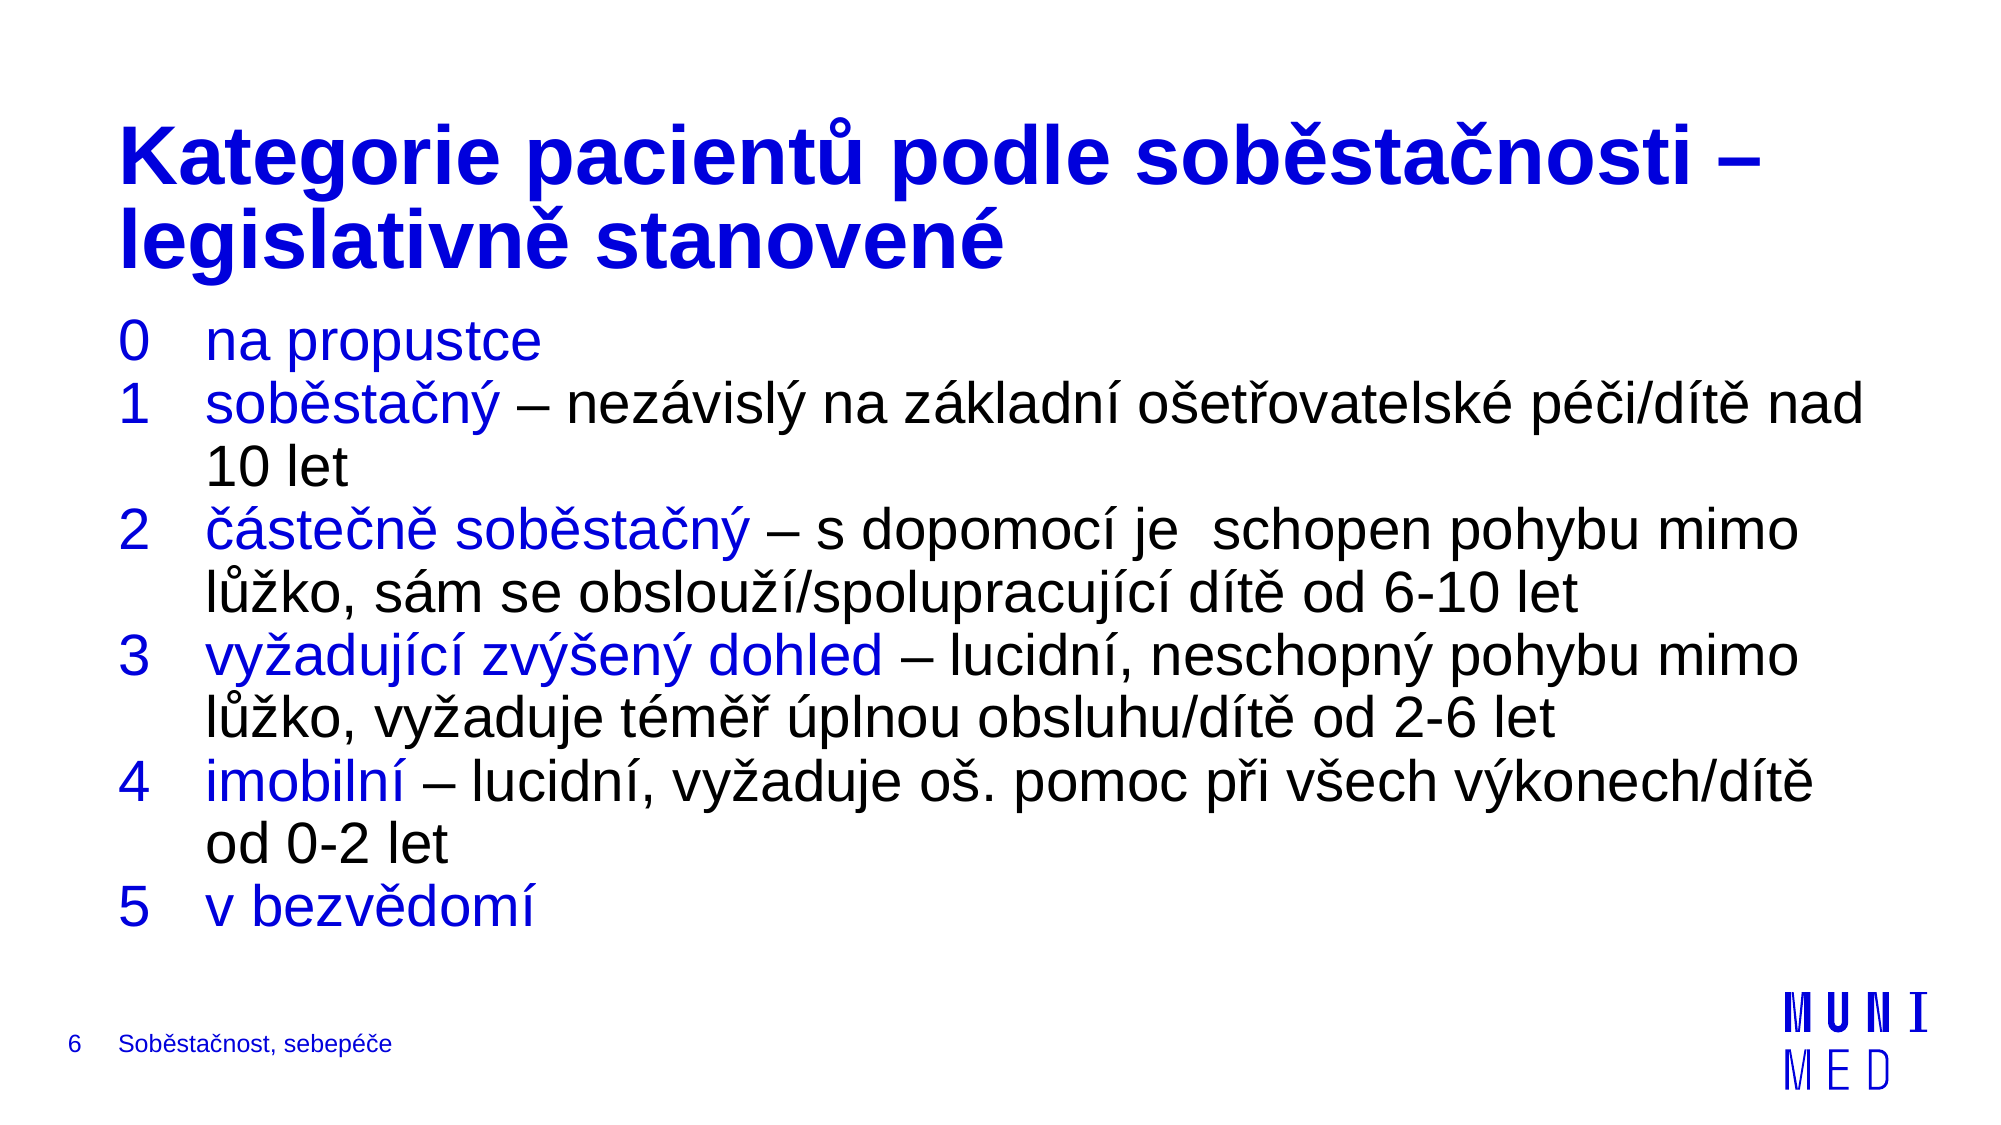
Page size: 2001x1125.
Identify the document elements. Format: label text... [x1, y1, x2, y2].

slide_number 6 [67, 1021, 110, 1063]
footer Soběstačnost, sebepéče [118, 1021, 1418, 1063]
title Kategorie pacientů podle soběstačnosti – legislativně stanovené [118, 118, 1883, 193]
list 0 na propustce 1 soběstačný – nezávislý na základní ošetřovatelské péči/dítě nad 10 let 2 částečně soběstačný – s dopomocí je schopen pohybu mimo lůžko, sám se obslouží/spolupracující dítě od 6-10 let 3 vyžadující zvýšený dohled – lucidní, neschopný pohybu mimo lůžko, vyžaduje téměř úplnou obsluhu/dítě od 2-6 let 4 imobilní – lucidní, vyžaduje oš. pomoc při všech výkonech/dítě od 0-2 let 5 v bezvědomí [118, 309, 1883, 990]
